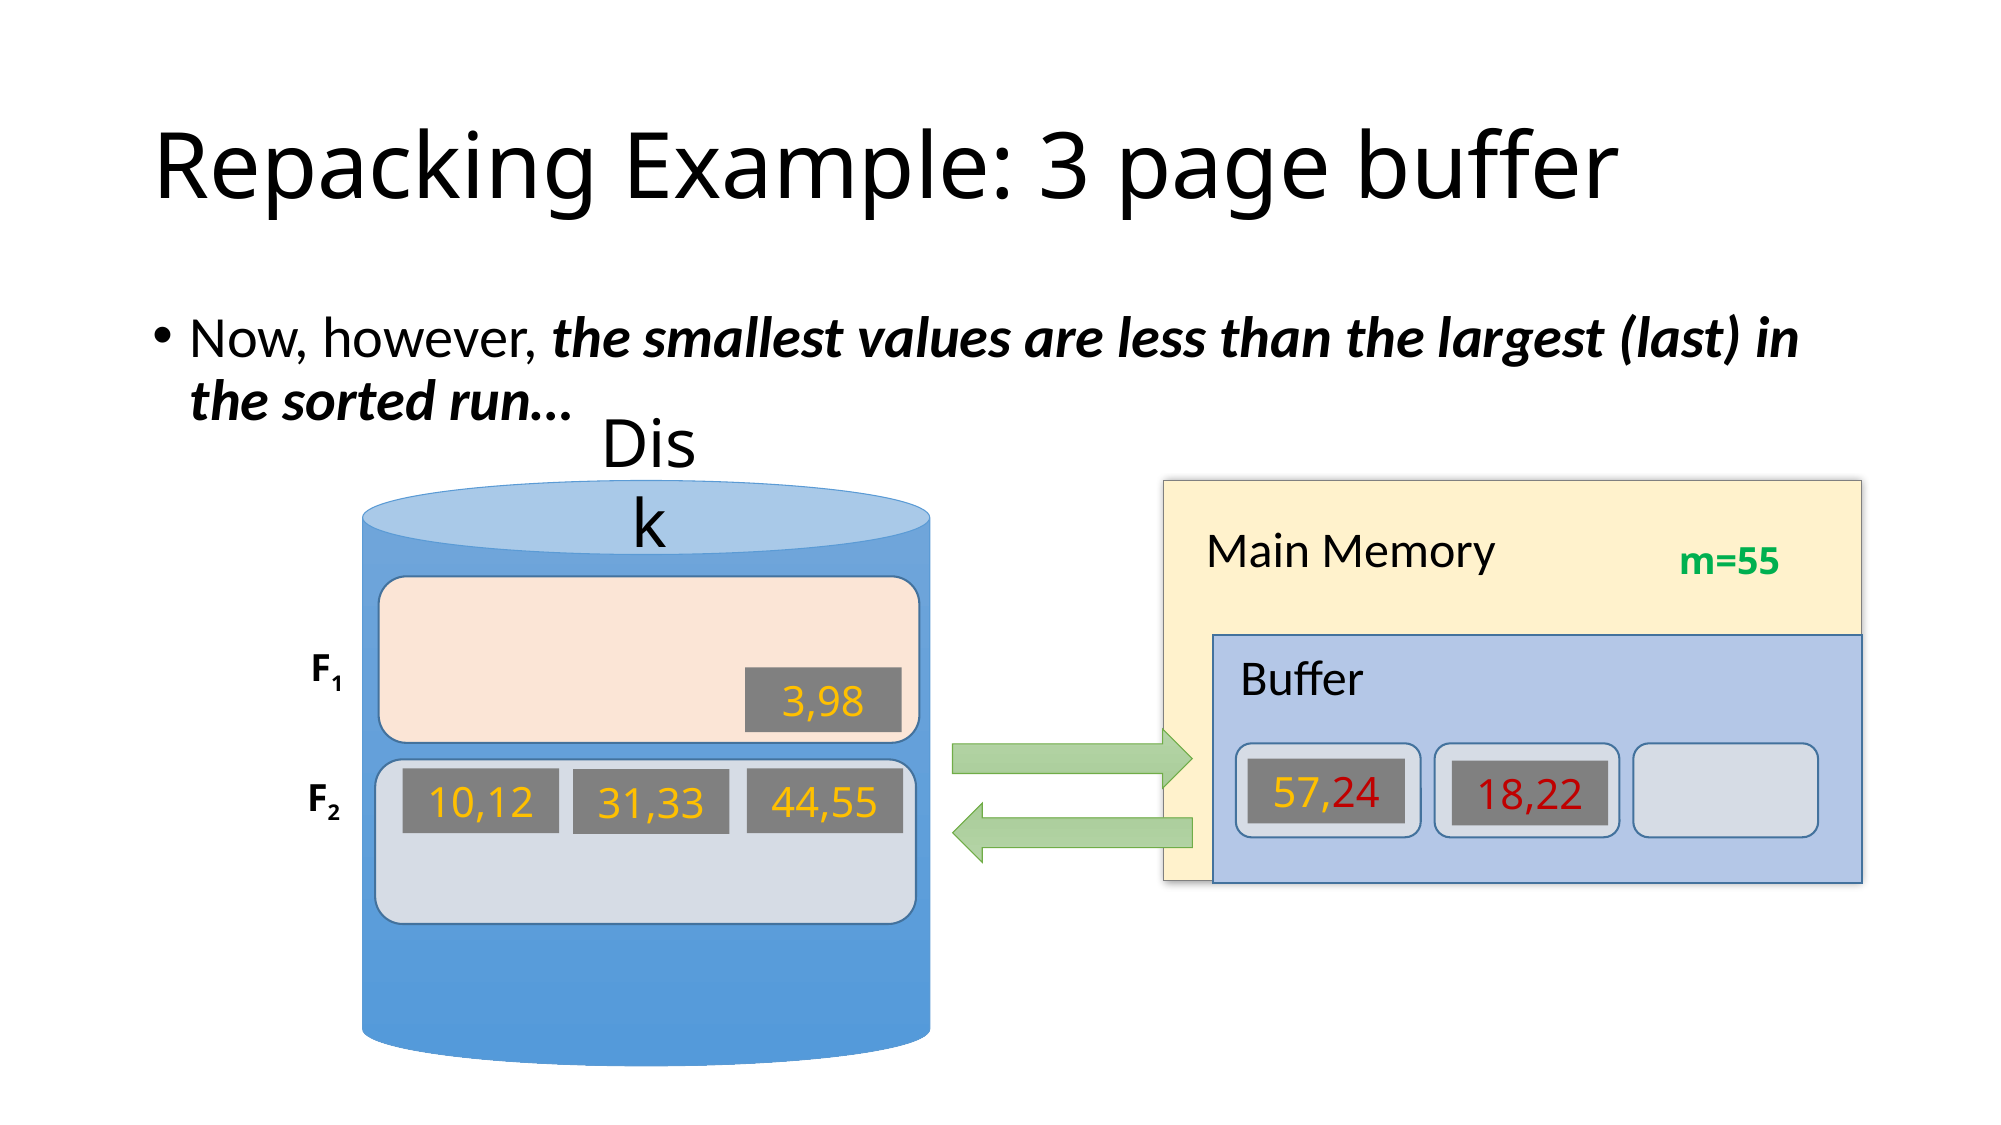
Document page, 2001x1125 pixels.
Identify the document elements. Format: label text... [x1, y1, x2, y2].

text_box 3,98 [745, 667, 902, 733]
text_box [362, 481, 931, 1067]
text_box F1 [295, 637, 359, 703]
title Repacking Example: 3 page buffer [137, 59, 1863, 278]
text_box 31,33 [573, 769, 730, 834]
text_box 10,12 [402, 768, 560, 834]
text_box [951, 727, 1163, 790]
text_box [951, 801, 1163, 864]
text_box [374, 758, 918, 926]
text_box F2 [292, 766, 355, 832]
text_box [1163, 480, 1863, 884]
text_box [377, 575, 921, 744]
list Now, however, the smallest values are less than the largest (last) in the sorted run… [137, 299, 1863, 1014]
text_box 44,55 [746, 768, 904, 834]
text_box Disk [576, 393, 722, 569]
